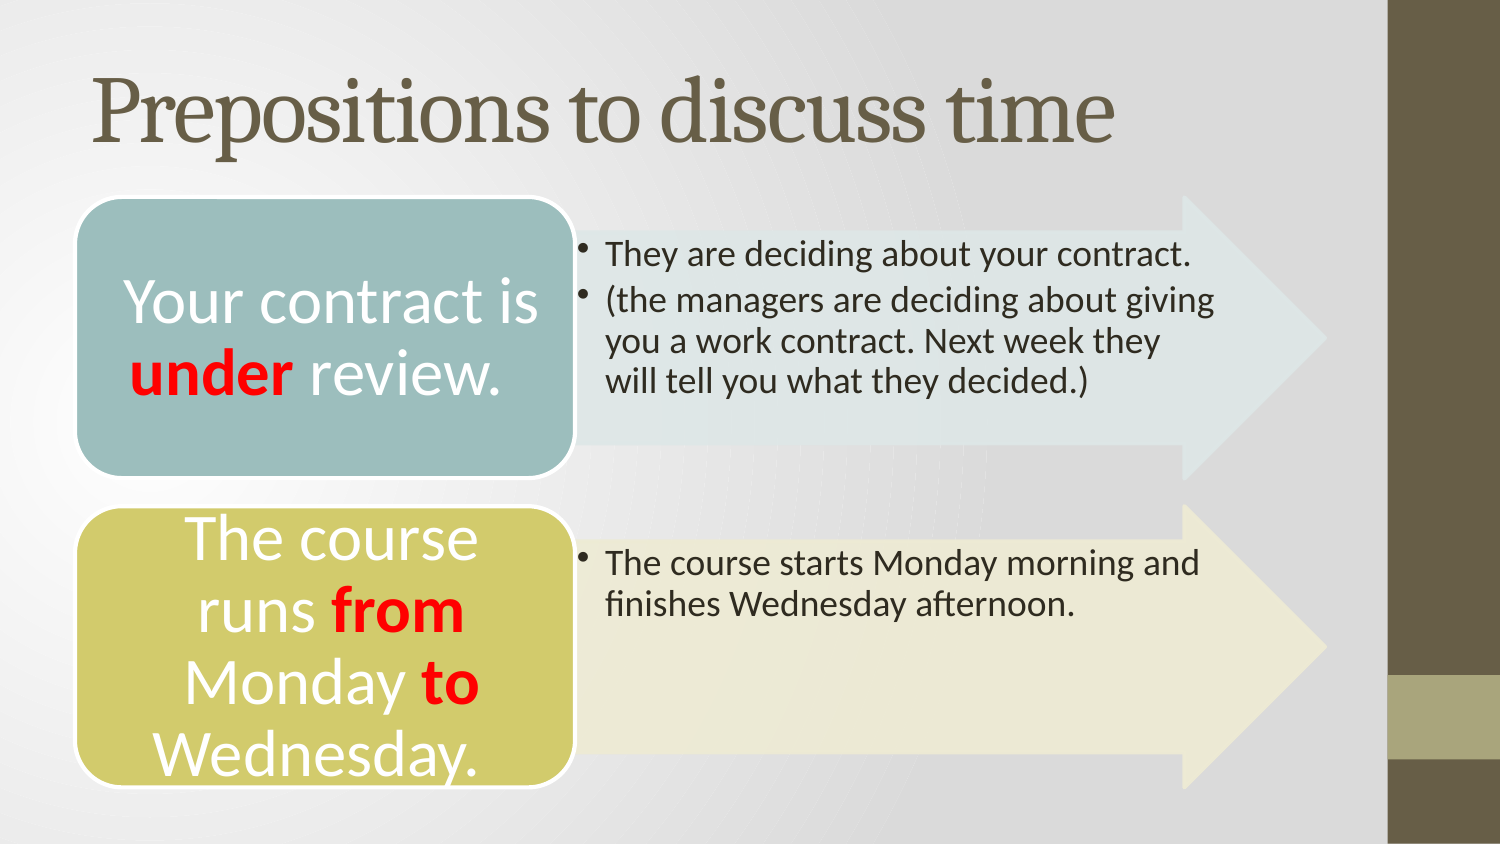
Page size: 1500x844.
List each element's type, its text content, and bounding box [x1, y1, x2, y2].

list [74, 196, 1326, 788]
title Prepositions to discuss time [75, 33, 1325, 175]
